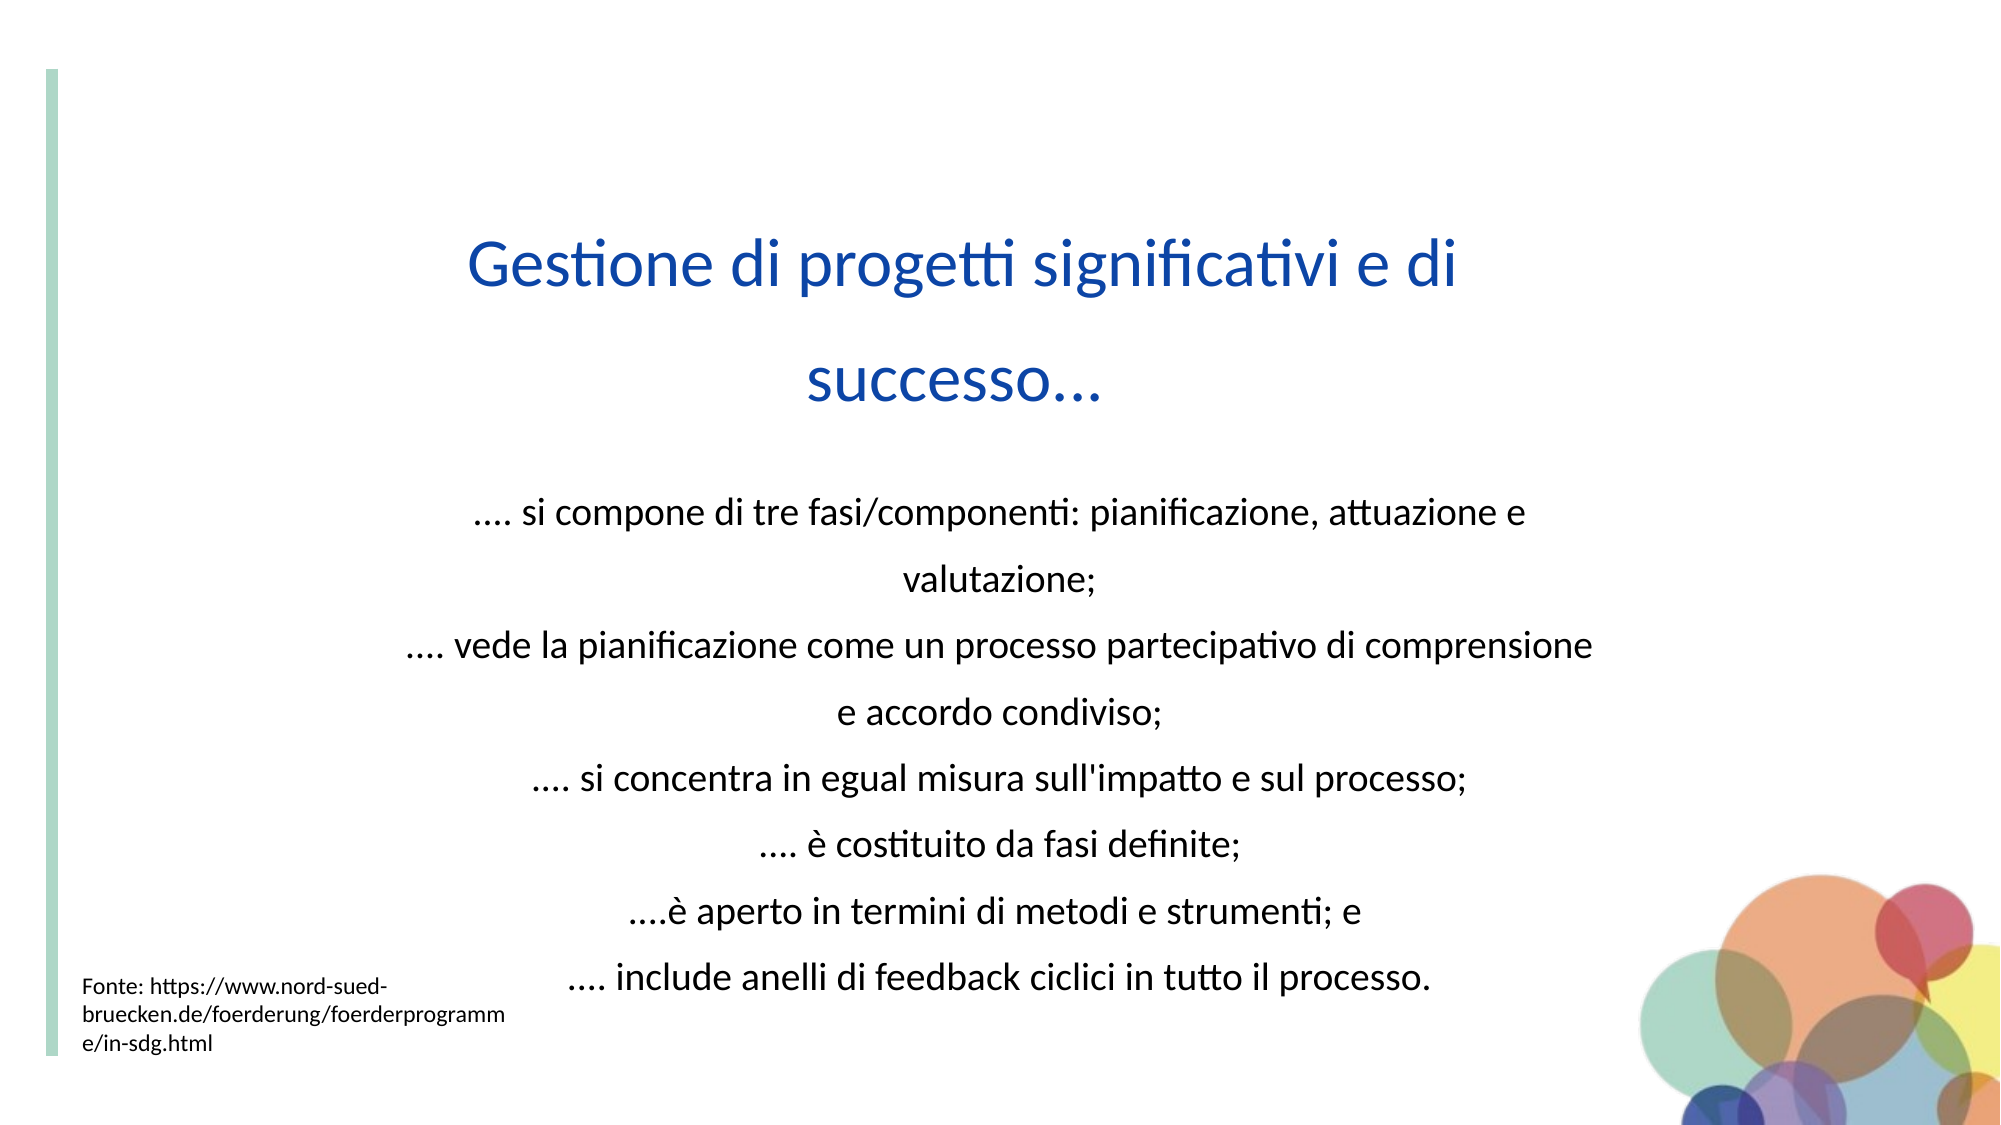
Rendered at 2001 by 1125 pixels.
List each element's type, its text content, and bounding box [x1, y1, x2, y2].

picture [1499, 857, 2000, 1125]
text_box Fonte: https://www.nord-sued-bruecken.de/foerderung/foerderprogramme/in-sdg.html [82, 970, 509, 1057]
text_box .... si compone di tre fasi/componenti: pianificazione, attuazione e valutazione; .... vede la pianificazione come un processo partecipativo di comprensione e accordo condiviso; .... si concentra in egual misura sull'impatto e sul processo; .... è costituito da fasi definite; ....è aperto in termini di metodi e strumenti; e .... include anelli di feedback ciclici in tutto il processo. [394, 467, 1606, 999]
text_box Gestione di progetti significativi e di successo... [362, 184, 1564, 416]
